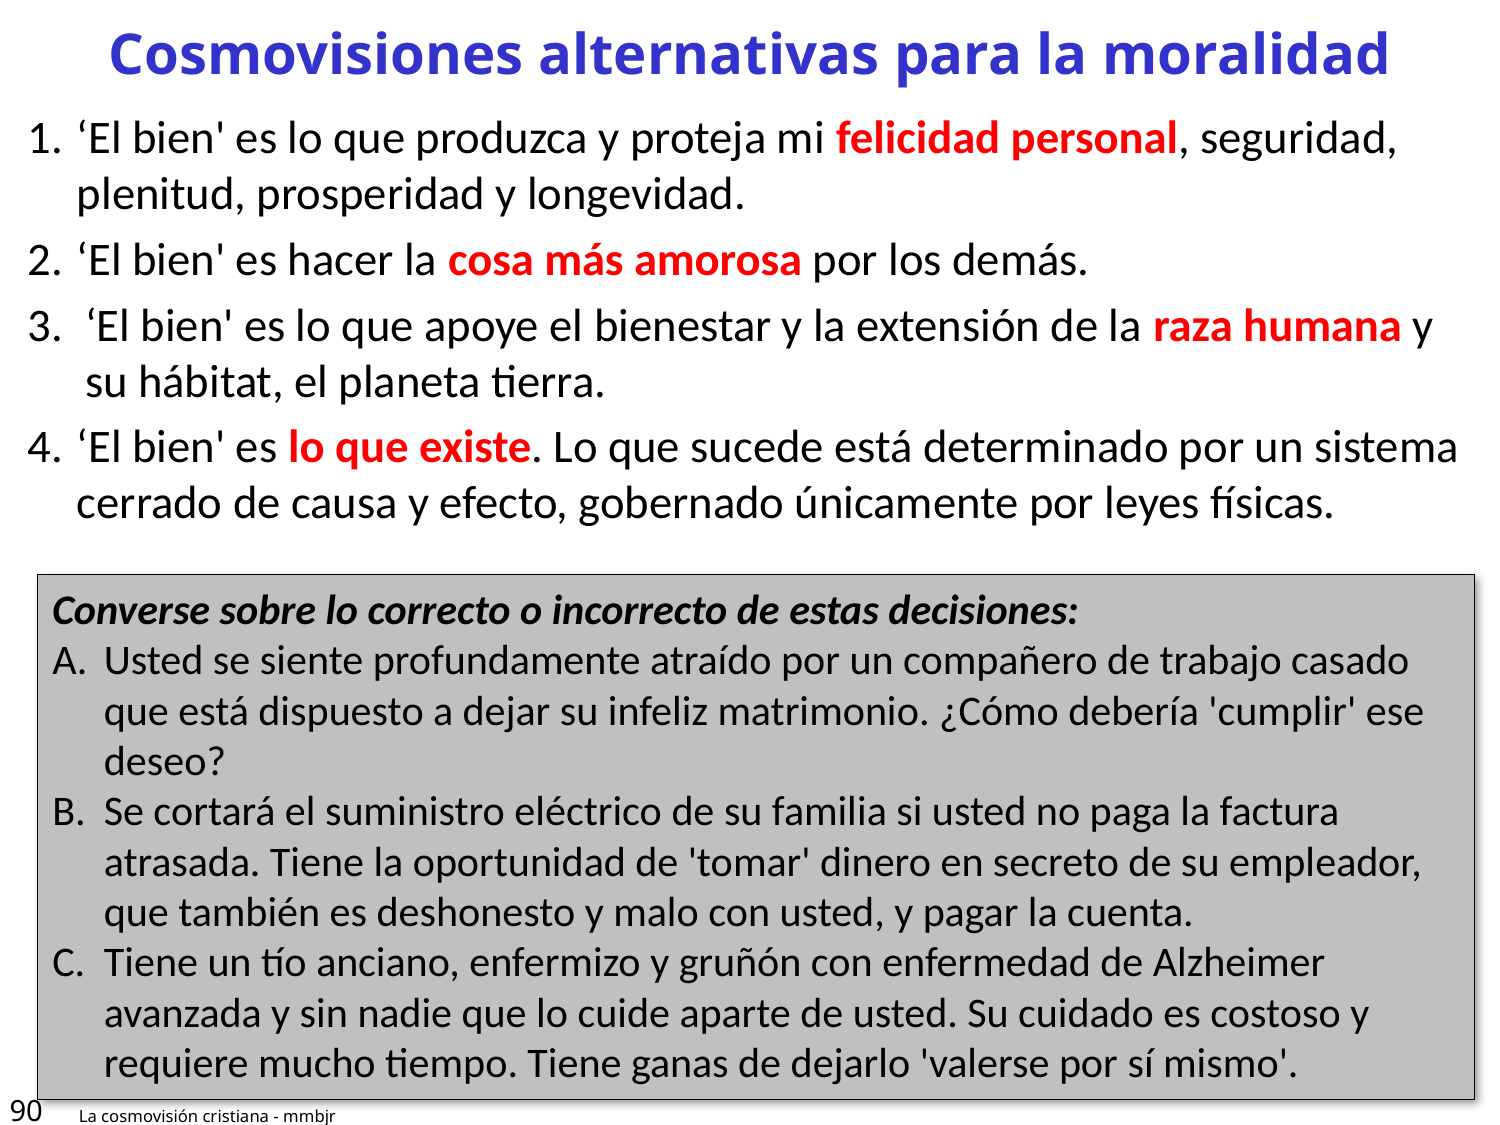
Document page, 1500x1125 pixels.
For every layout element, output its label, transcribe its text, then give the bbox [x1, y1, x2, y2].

slide_number 90 [0, 1084, 307, 1125]
title Cosmovisiones alternativas para la moralidad [0, 2, 1500, 103]
text_box Converse sobre lo correcto o incorrecto de estas decisiones: Usted se siente profundamente atraído por un compañero de trabajo casado que está dispuesto a dejar su infeliz matrimonio. ¿Cómo debería 'cumplir' ese deseo? Se cortará el suministro eléctrico de su familia si usted no paga la factura atrasada. Tiene la oportunidad de 'tomar' dinero en secreto de su empleador, que también es deshonesto y malo con usted, y pagar la cuenta. Tiene un tío anciano, enfermizo y gruñón con enfermedad de Alzheimer avanzada y sin nadie que lo cuide aparte de usted. Su cuidado es costoso y requiere mucho tiempo. Tiene ganas de dejarlo 'valerse por sí mismo'. [37, 574, 1475, 1100]
list ‘El bien' es lo que produzca y proteja mi felicidad personal, seguridad, plenitud, prosperidad y longevidad. ‘El bien' es hacer la cosa más amorosa por los demás. ‘El bien' es lo que apoye el bienestar y la extensión de la raza humana y su hábitat, el planeta tierra. ‘El bien' es lo que existe. Lo que sucede está determinado por un sistema cerrado de causa y efecto, gobernado únicamente por leyes físicas. [12, 99, 1475, 575]
slide_number La cosmovisión cristiana - mmbjr [307, 1110, 477, 1125]
